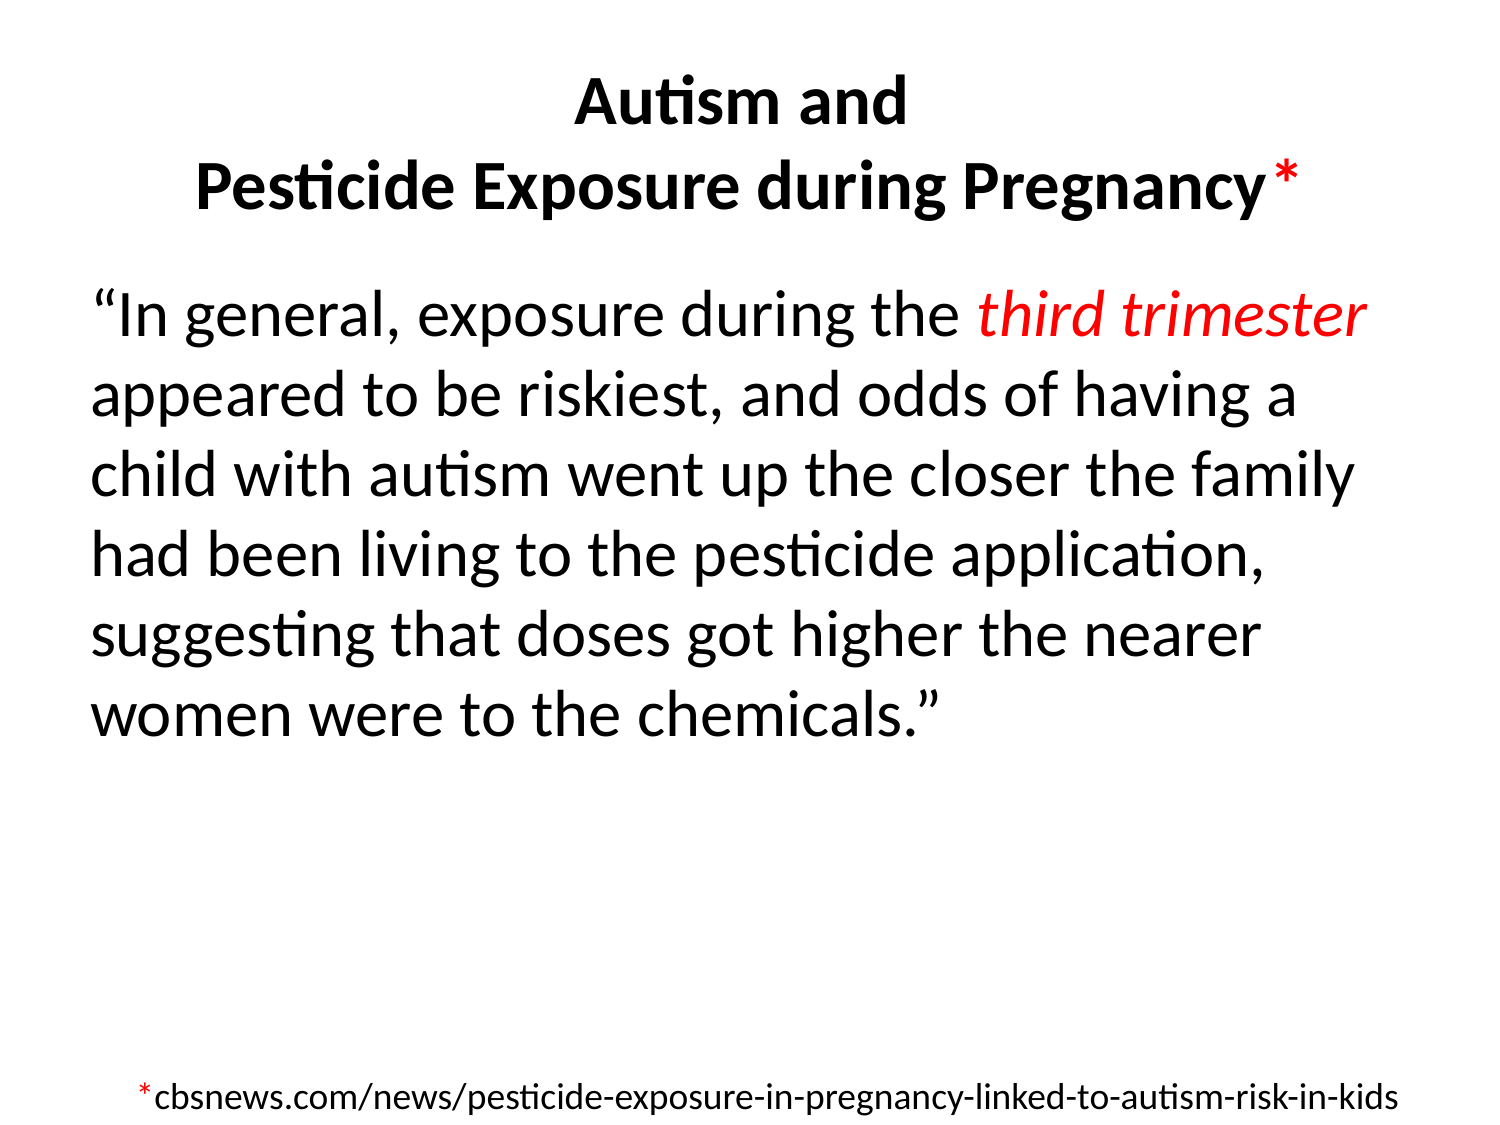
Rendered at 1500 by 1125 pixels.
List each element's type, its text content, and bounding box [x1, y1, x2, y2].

text_box *cbsnews.com/news/pesticide-exposure-in-pregnancy-linked-to-autism-risk-in-kids [120, 1064, 1415, 1125]
list “In general, exposure during the third trimester appeared to be riskiest, and odds of having a child with autism went up the closer the family had been living to the pesticide application, suggesting that doses got higher the nearer women were to the chemicals.” [75, 262, 1425, 1005]
title Autism and Pesticide Exposure during Pregnancy* [75, 45, 1425, 233]
